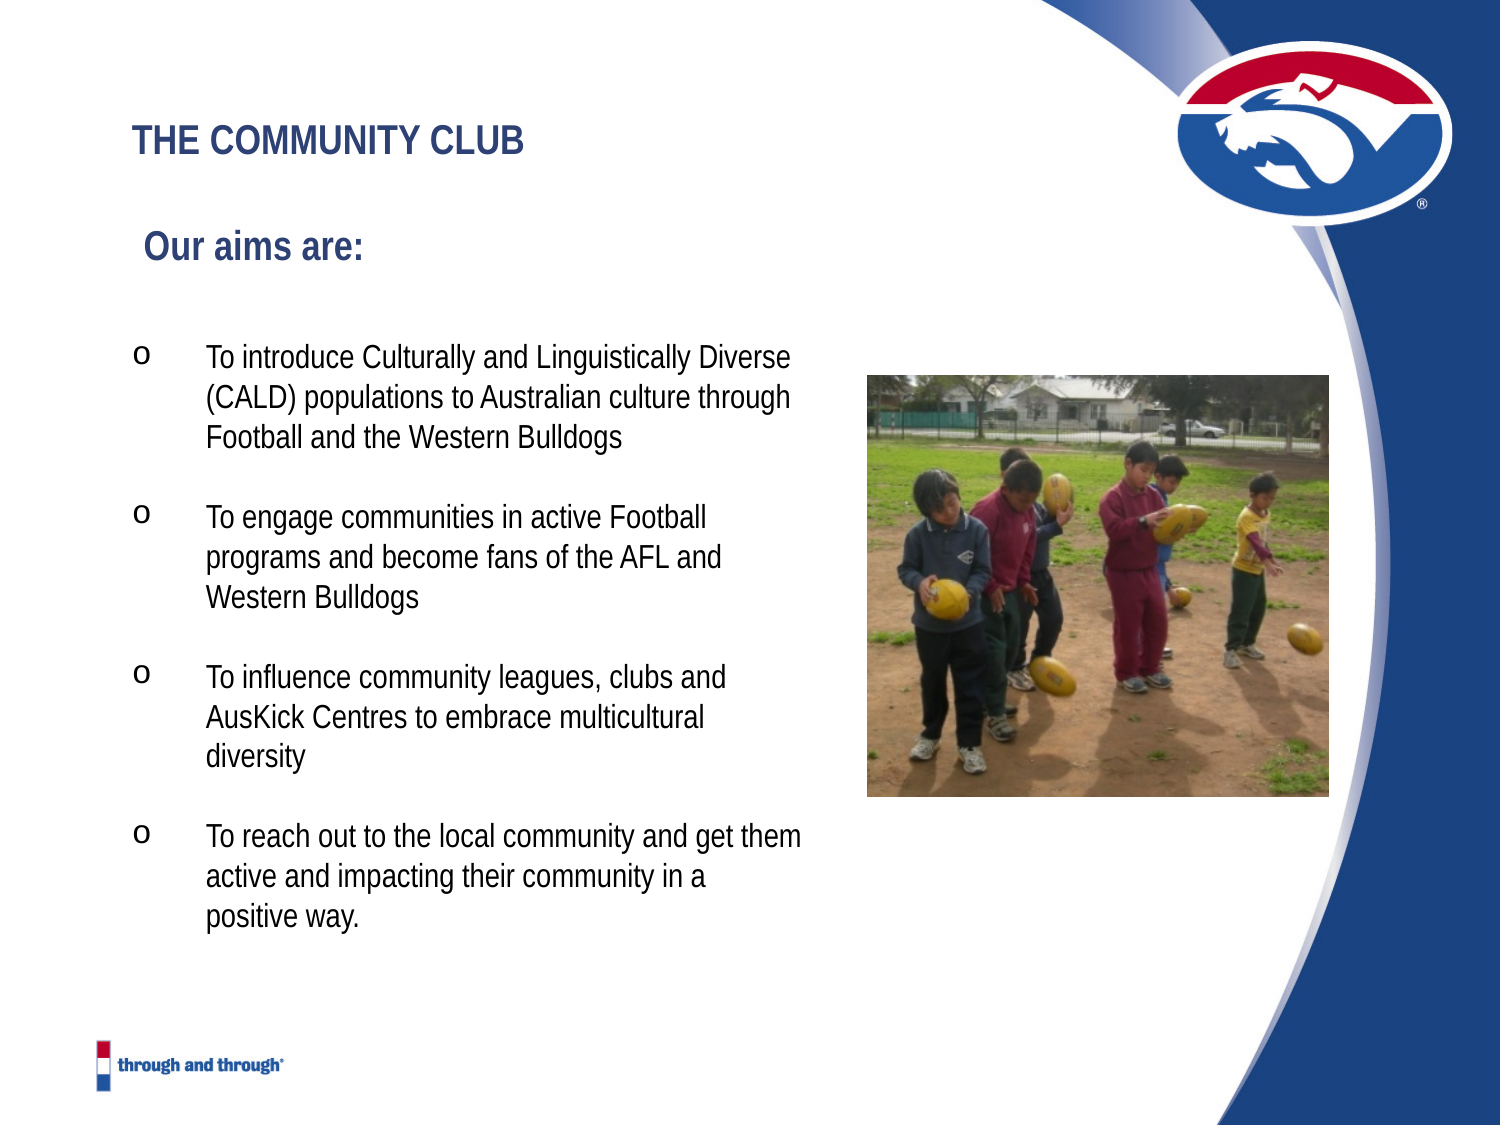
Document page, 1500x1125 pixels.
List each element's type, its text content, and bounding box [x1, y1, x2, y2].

text_box Our aims are: [128, 210, 1142, 276]
text_box To introduce Culturally and Linguistically Diverse (CALD) populations to Australian culture through Football and the Western Bulldogs To engage communities in active Football programs and become fans of the AFL and Western Bulldogs To influence community leagues, clubs and AusKick Centres to embrace multicultural diversity To reach out to the local community and get them active and impacting their community in a positive way. [117, 328, 821, 982]
text_box THE COMMUNITY CLUB [117, 105, 1130, 171]
text_box [105, 246, 1193, 980]
picture [0, 0, 1500, 1125]
